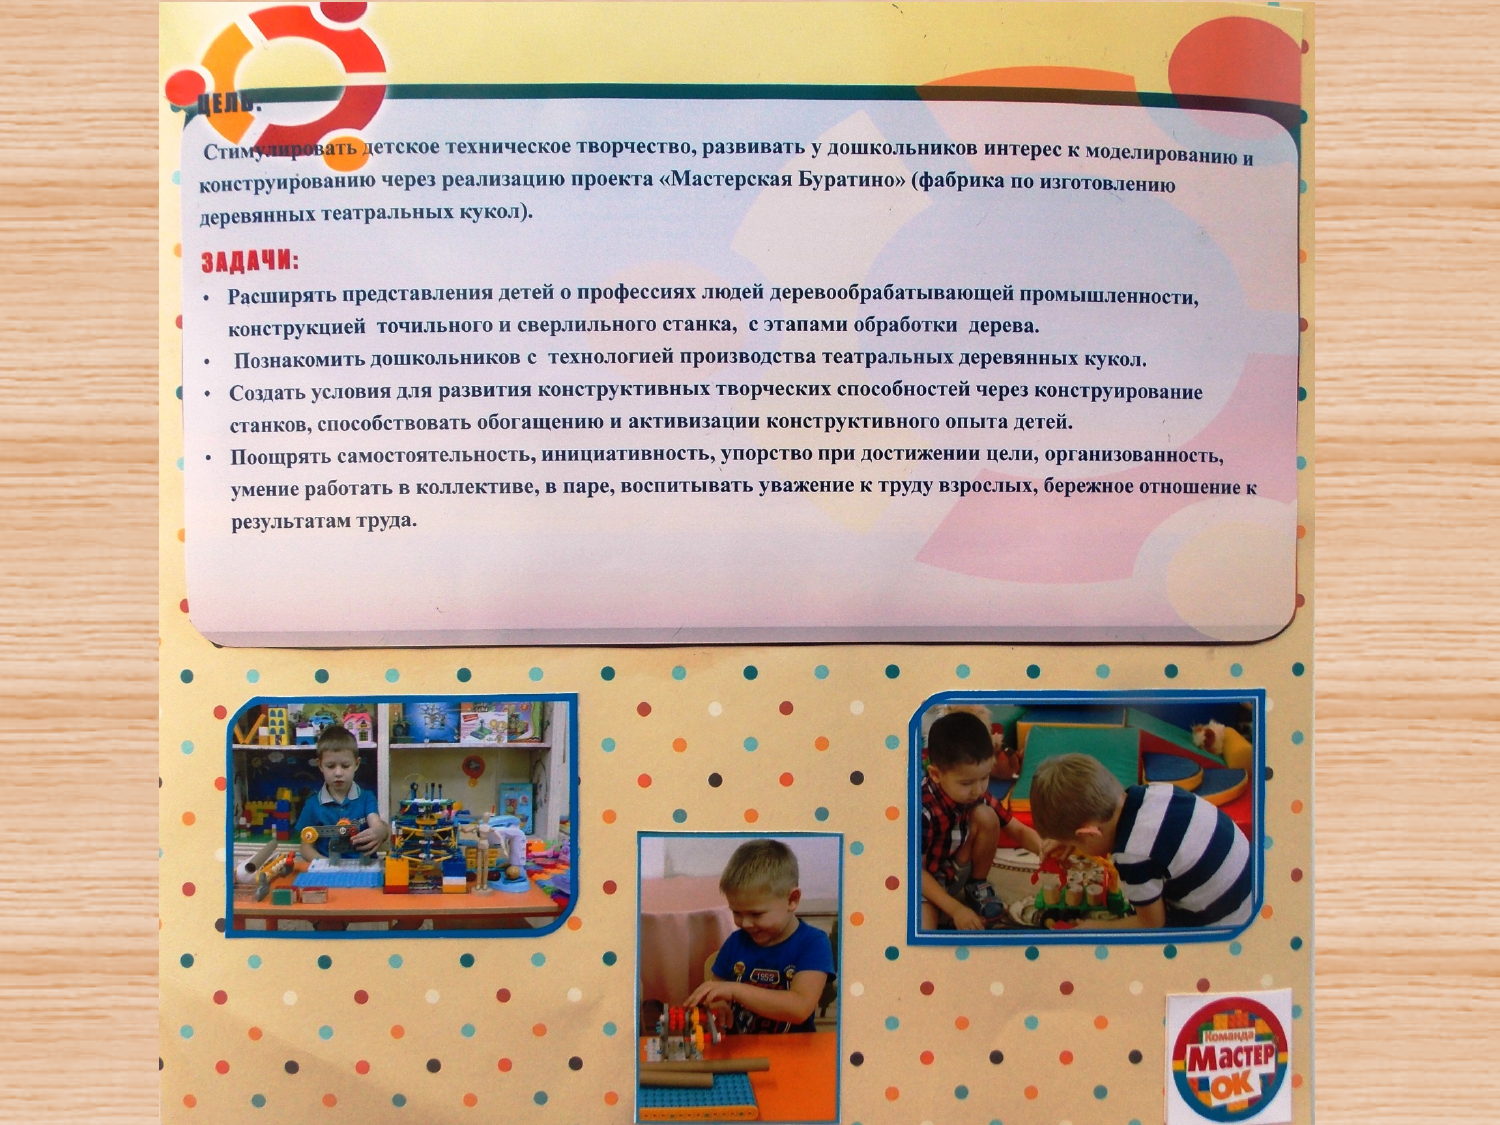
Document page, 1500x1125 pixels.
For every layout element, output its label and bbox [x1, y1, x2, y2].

picture [159, 1, 1316, 1125]
